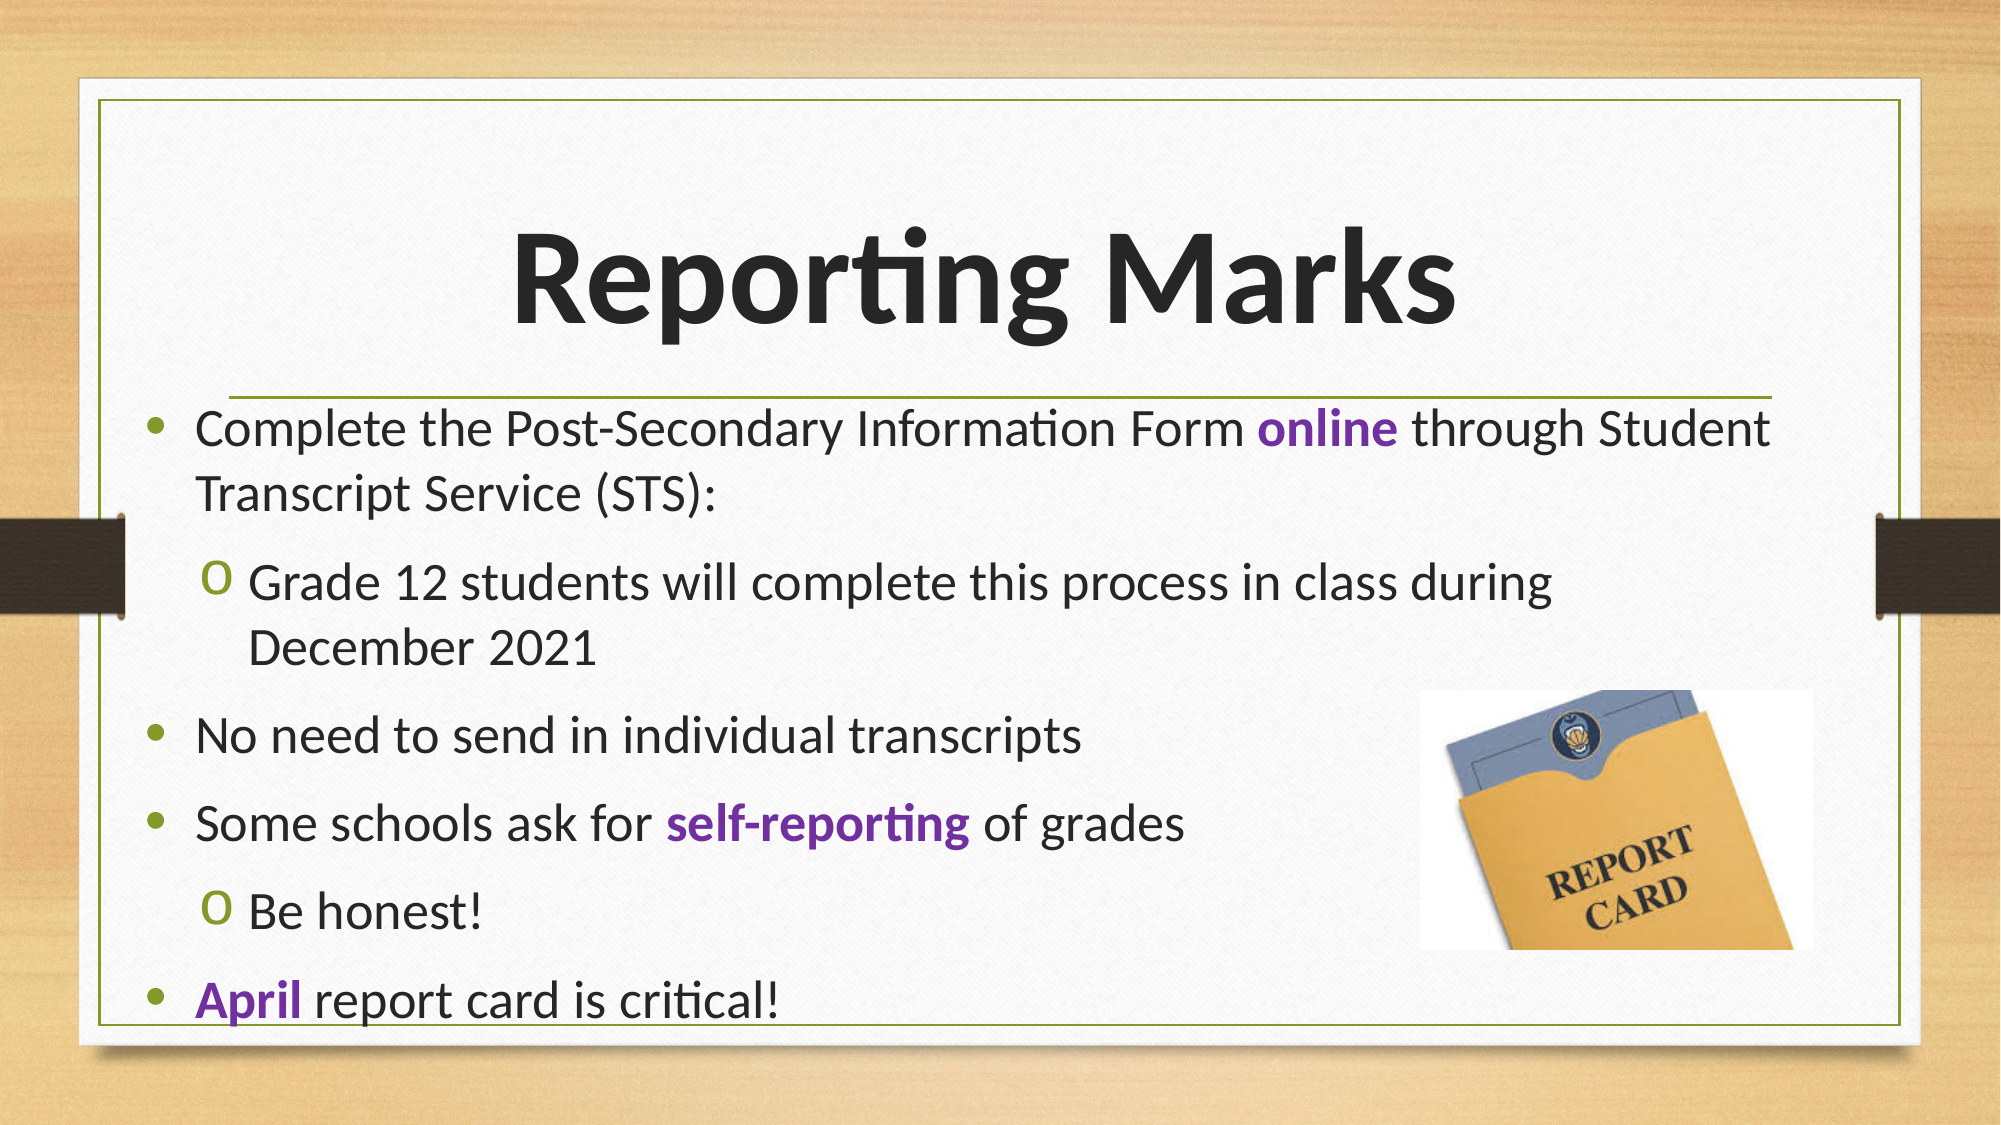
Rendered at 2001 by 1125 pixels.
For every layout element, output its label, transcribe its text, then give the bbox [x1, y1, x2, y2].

list Complete the Post-Secondary Information Form online through Student Transcript Service (STS): Grade 12 students will complete this process in class during December 2021 No need to send in individual transcripts Some schools ask for self-reporting of grades Be honest! April report card is critical! [129, 416, 1871, 1005]
picture [0, 0, 2001, 1125]
title Reporting Marks [212, 161, 1788, 375]
